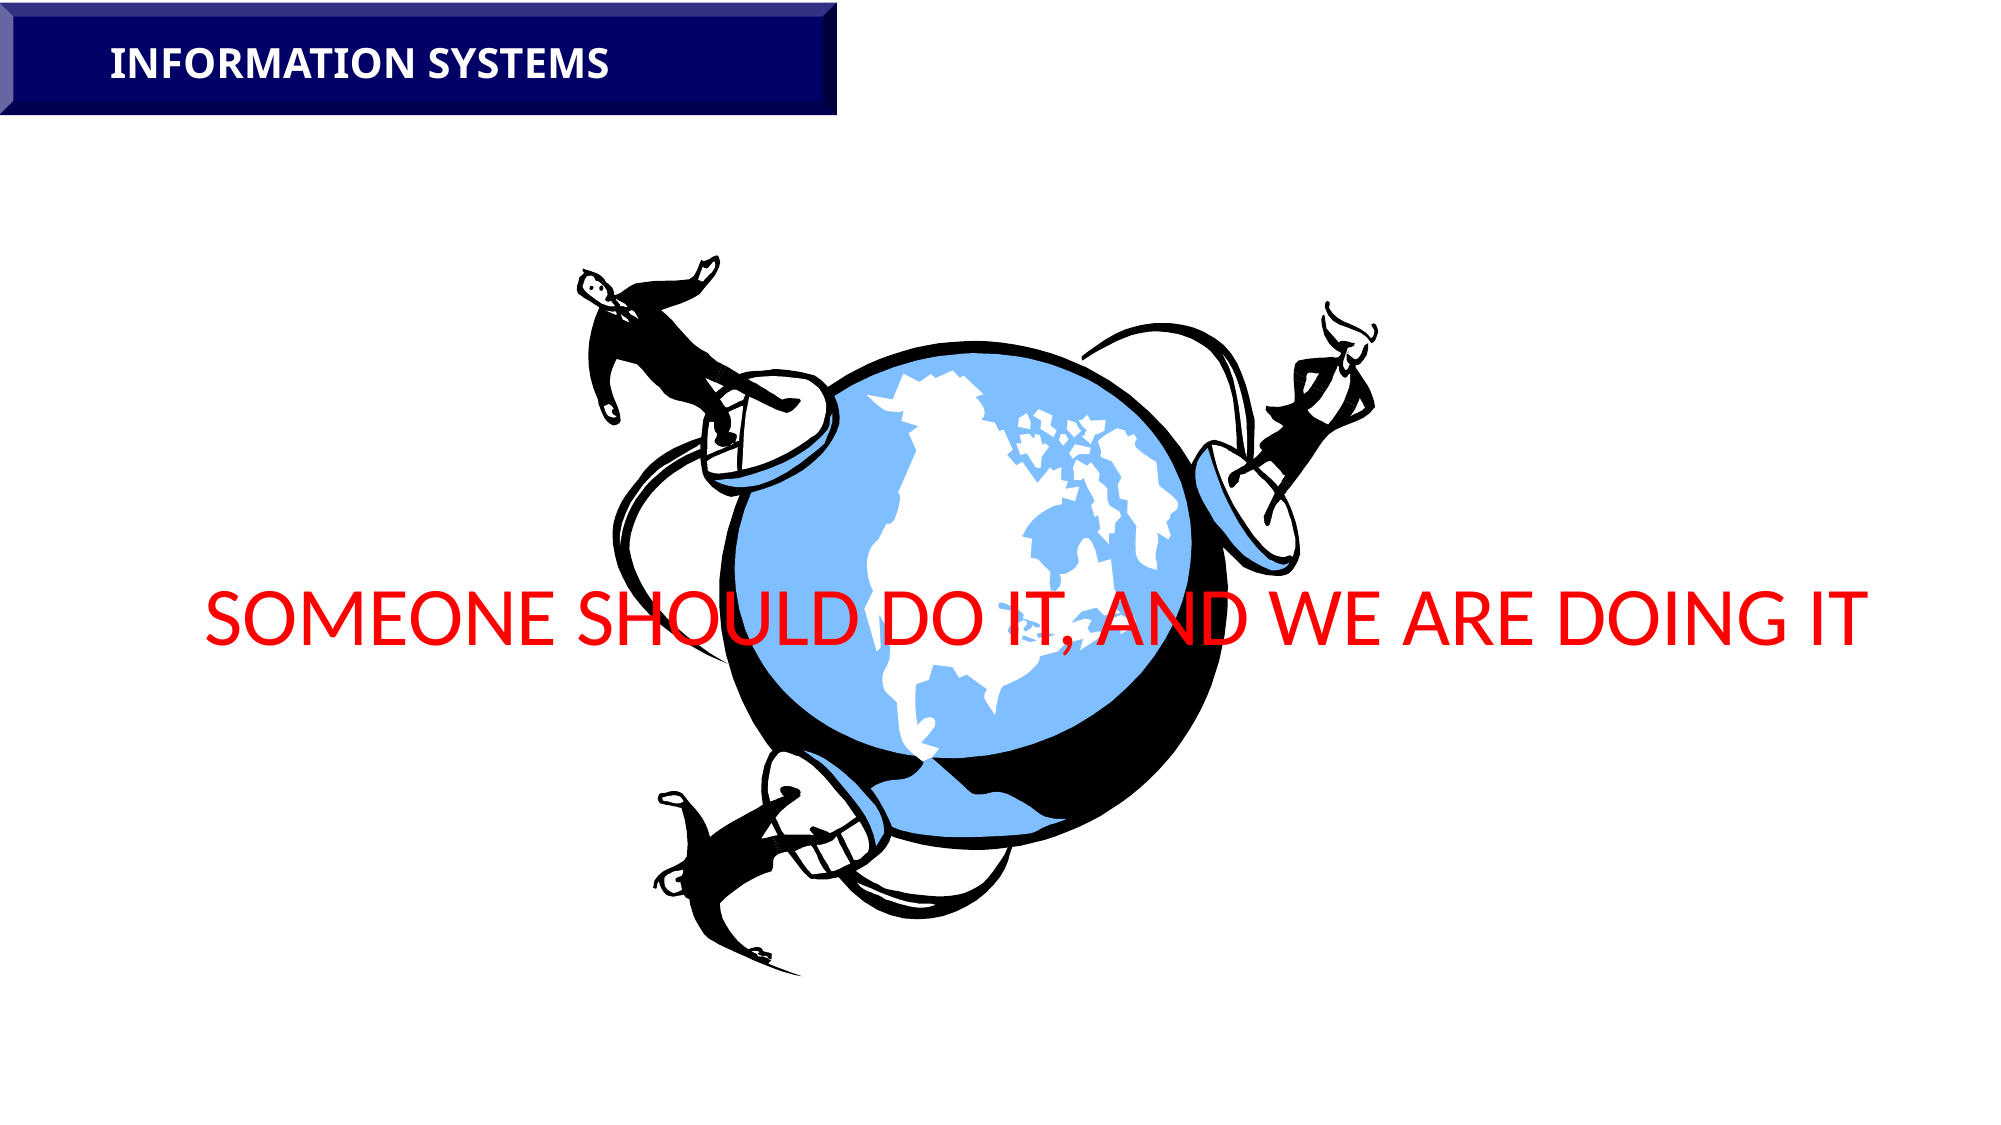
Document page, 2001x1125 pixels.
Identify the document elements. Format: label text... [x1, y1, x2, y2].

text_box SOMEONE SHOULD DO IT, AND WE ARE DOING IT [1379, 554, 1885, 669]
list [574, 245, 1379, 980]
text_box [0, 2, 839, 118]
text_box SOMEONE SHOULD DO IT, AND WE ARE DOING IT [189, 554, 574, 669]
